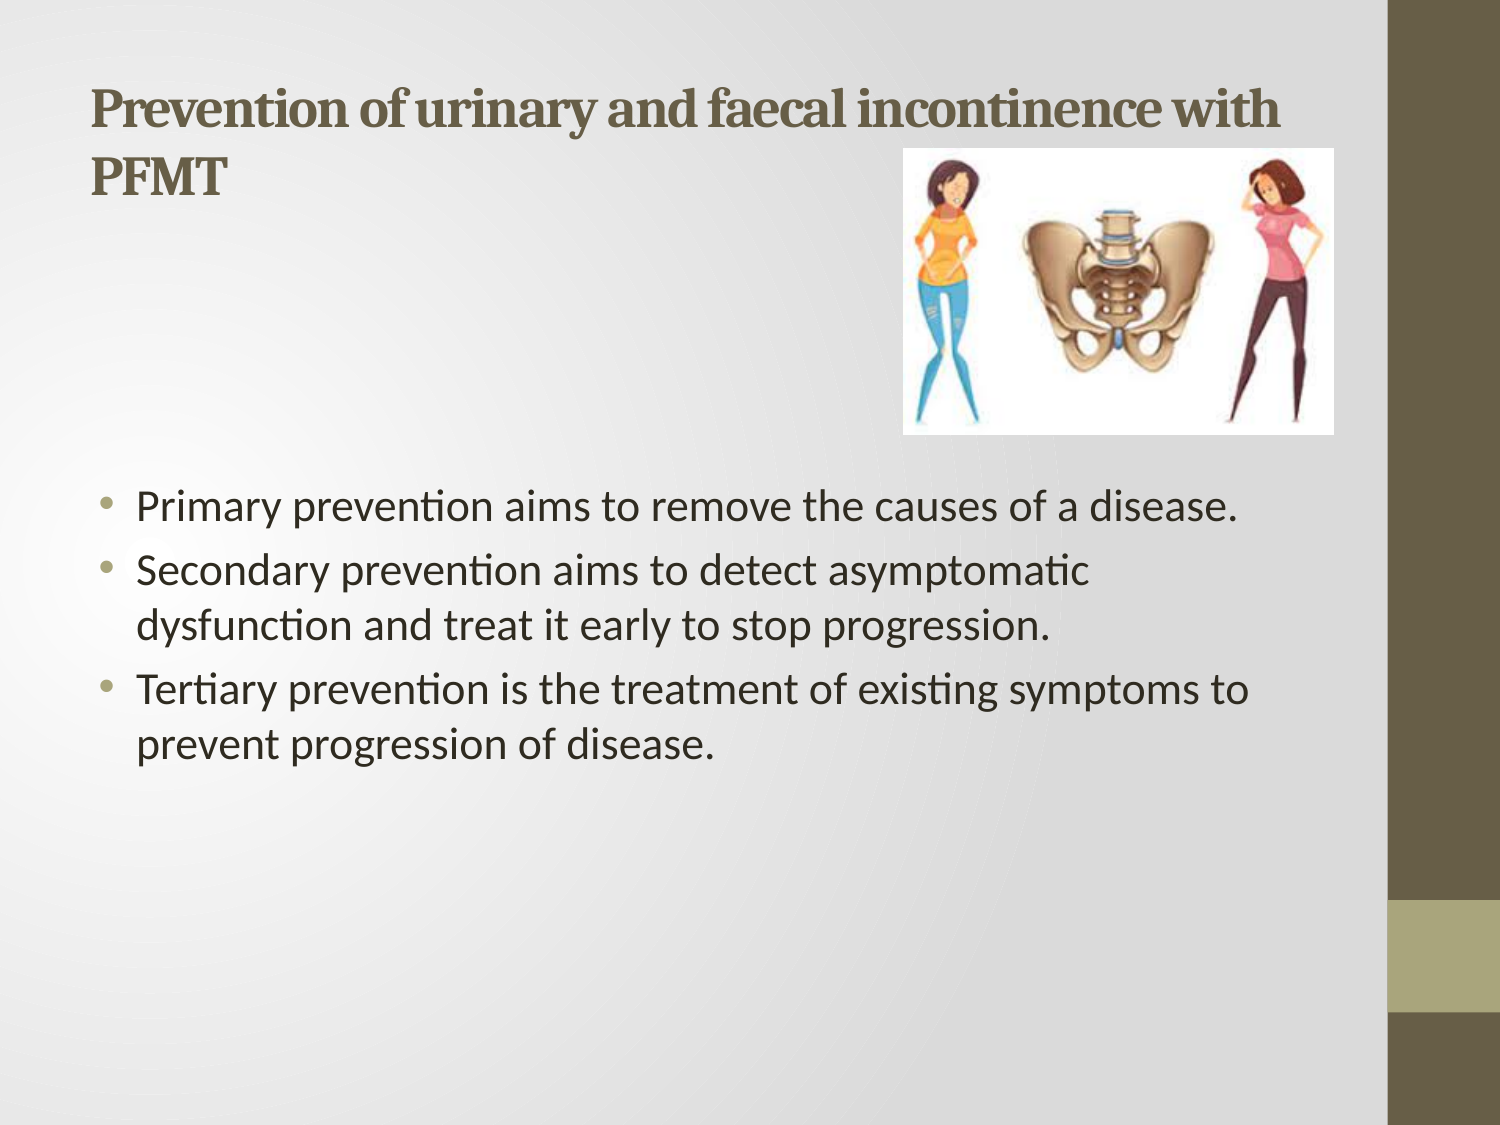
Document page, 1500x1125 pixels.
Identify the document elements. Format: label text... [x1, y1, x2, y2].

title Prevention of urinary and faecal incontinence with PFMT [75, 45, 1325, 233]
picture [902, 148, 1334, 436]
list Primary prevention aims to remove the causes of a disease. Secondary prevention aims to detect asymptomatic dysfunction and treat it early to stop progression. Tertiary prevention is the treatment of existing symptoms to prevent progression of disease. [64, 468, 1304, 1125]
